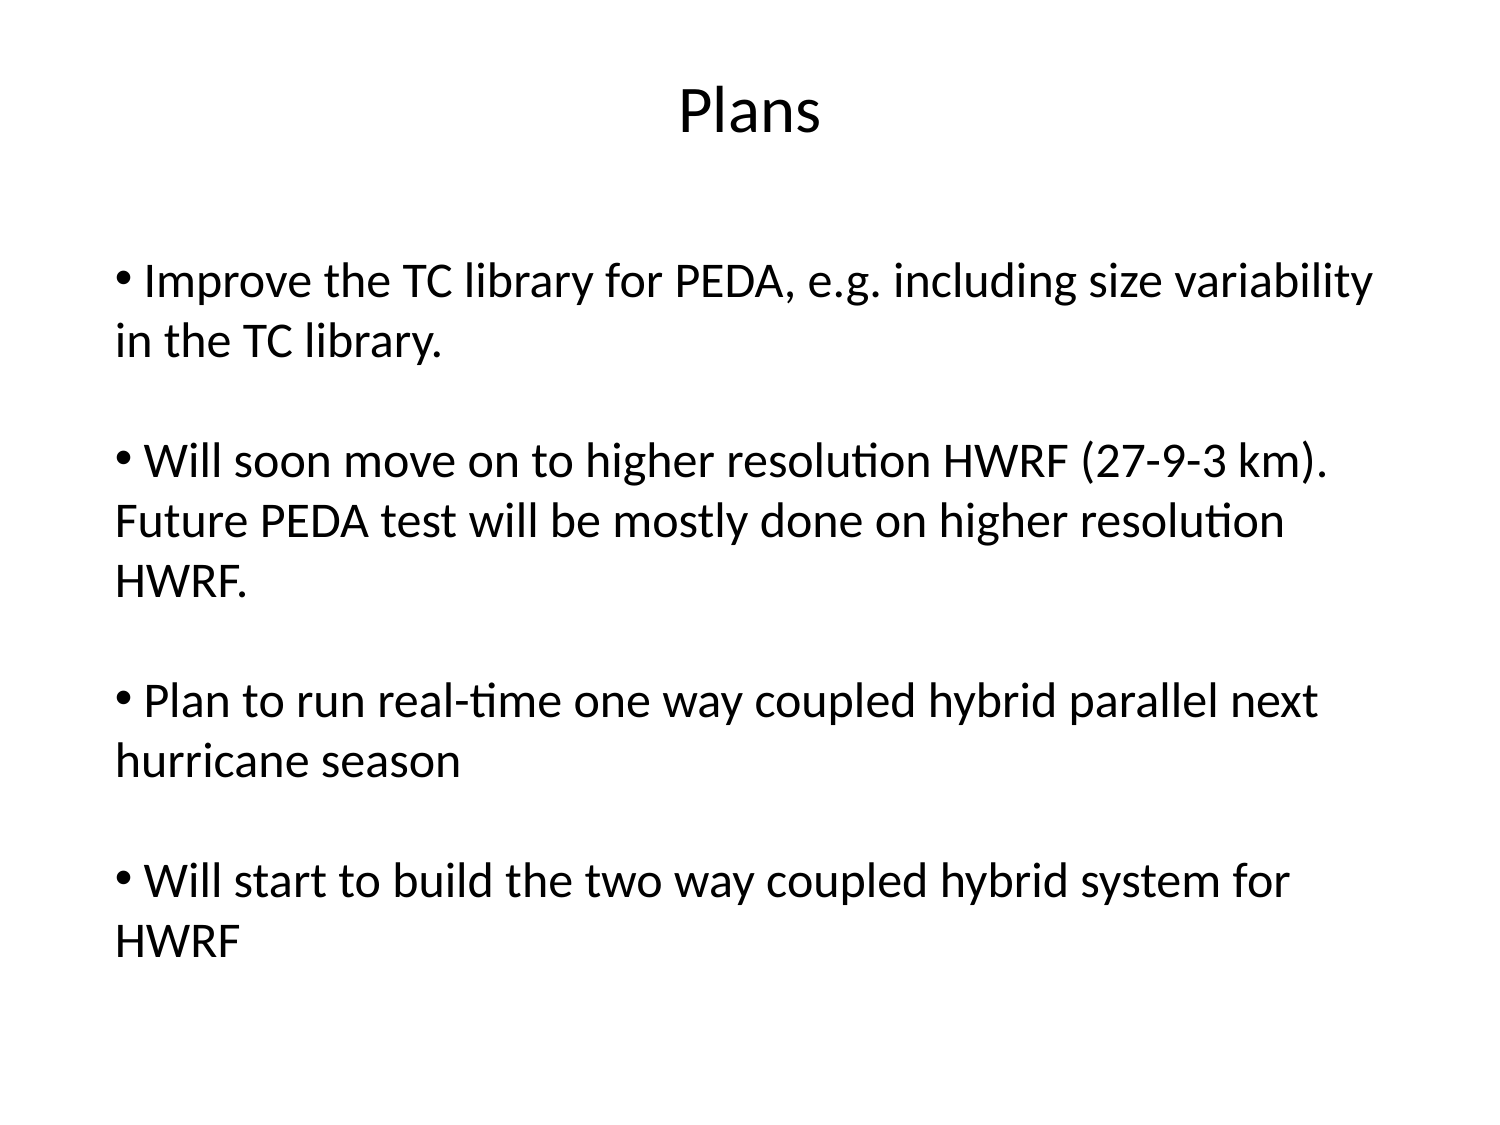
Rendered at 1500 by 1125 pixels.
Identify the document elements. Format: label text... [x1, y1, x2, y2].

text_box Improve the TC library for PEDA, e.g. including size variability in the TC library. Will soon move on to higher resolution HWRF (27-9-3 km). Future PEDA test will be mostly done on higher resolution HWRF. Plan to run real-time one way coupled hybrid parallel next hurricane season Will start to build the two way coupled hybrid system for HWRF [99, 149, 1413, 975]
title Plans [75, 12, 1425, 200]
